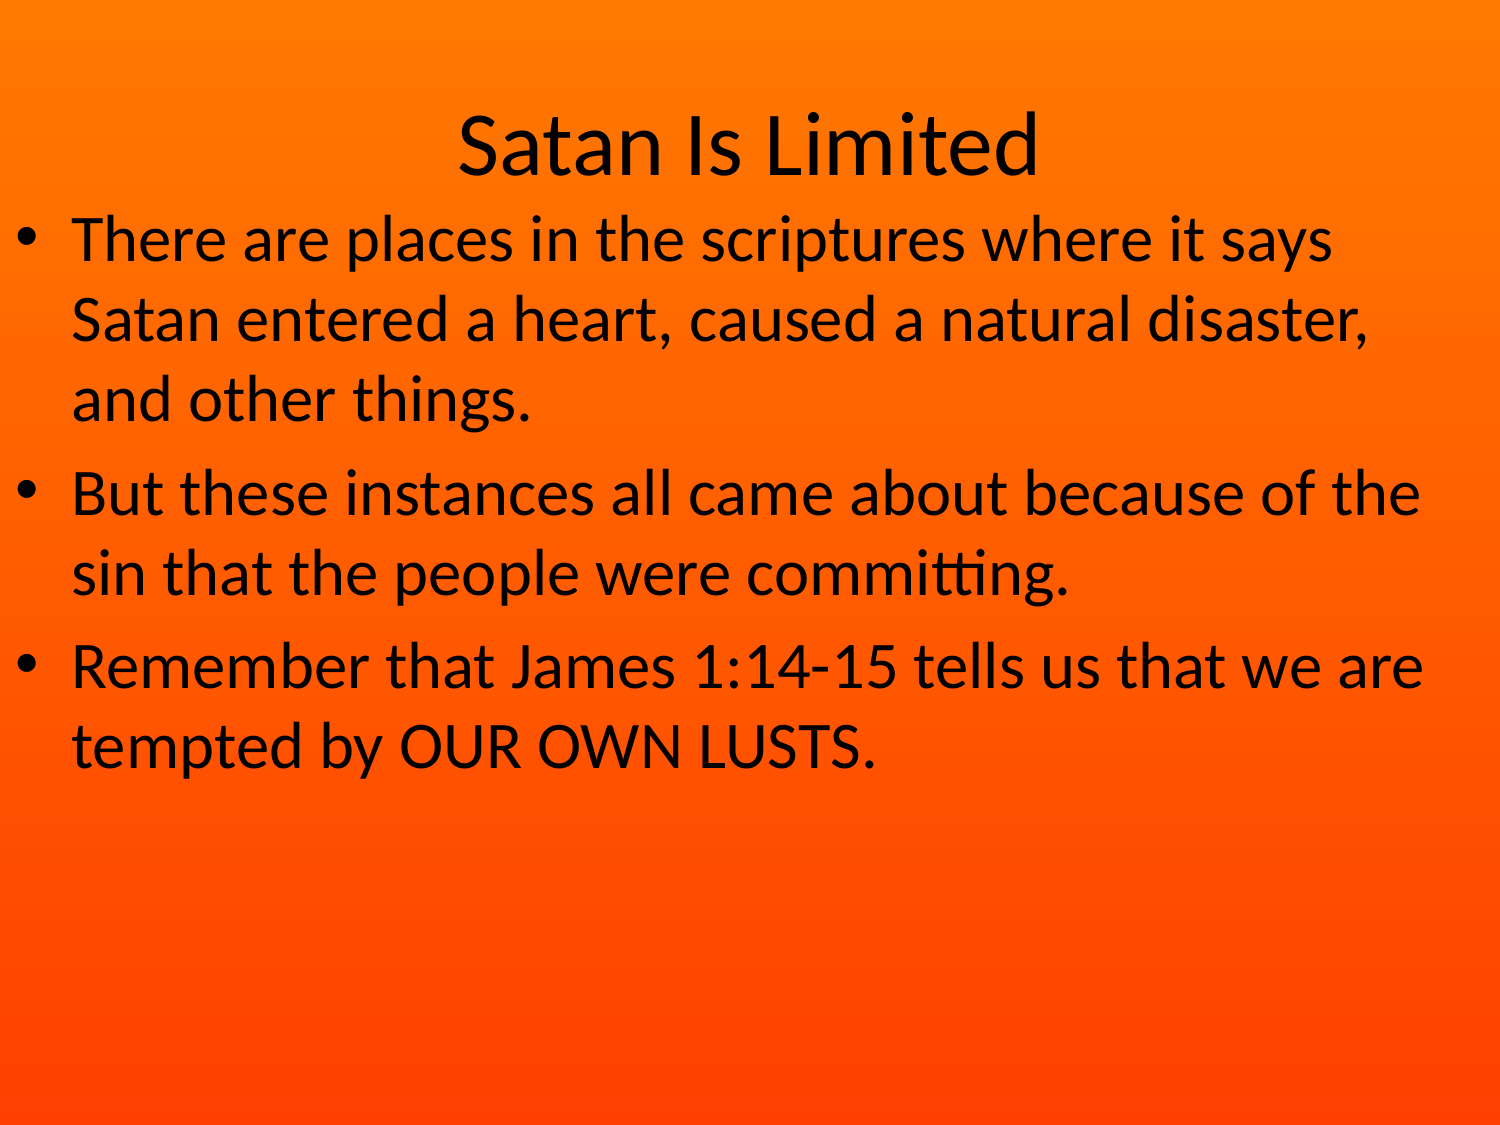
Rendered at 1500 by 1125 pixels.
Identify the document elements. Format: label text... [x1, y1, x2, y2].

title Satan Is Limited [75, 45, 1425, 187]
list There are places in the scriptures where it says Satan entered a heart, caused a natural disaster, and other things. But these instances all came about because of the sin that the people were committing. Remember that James 1:14-15 tells us that we are tempted by OUR OWN LUSTS. [0, 187, 1500, 1063]
